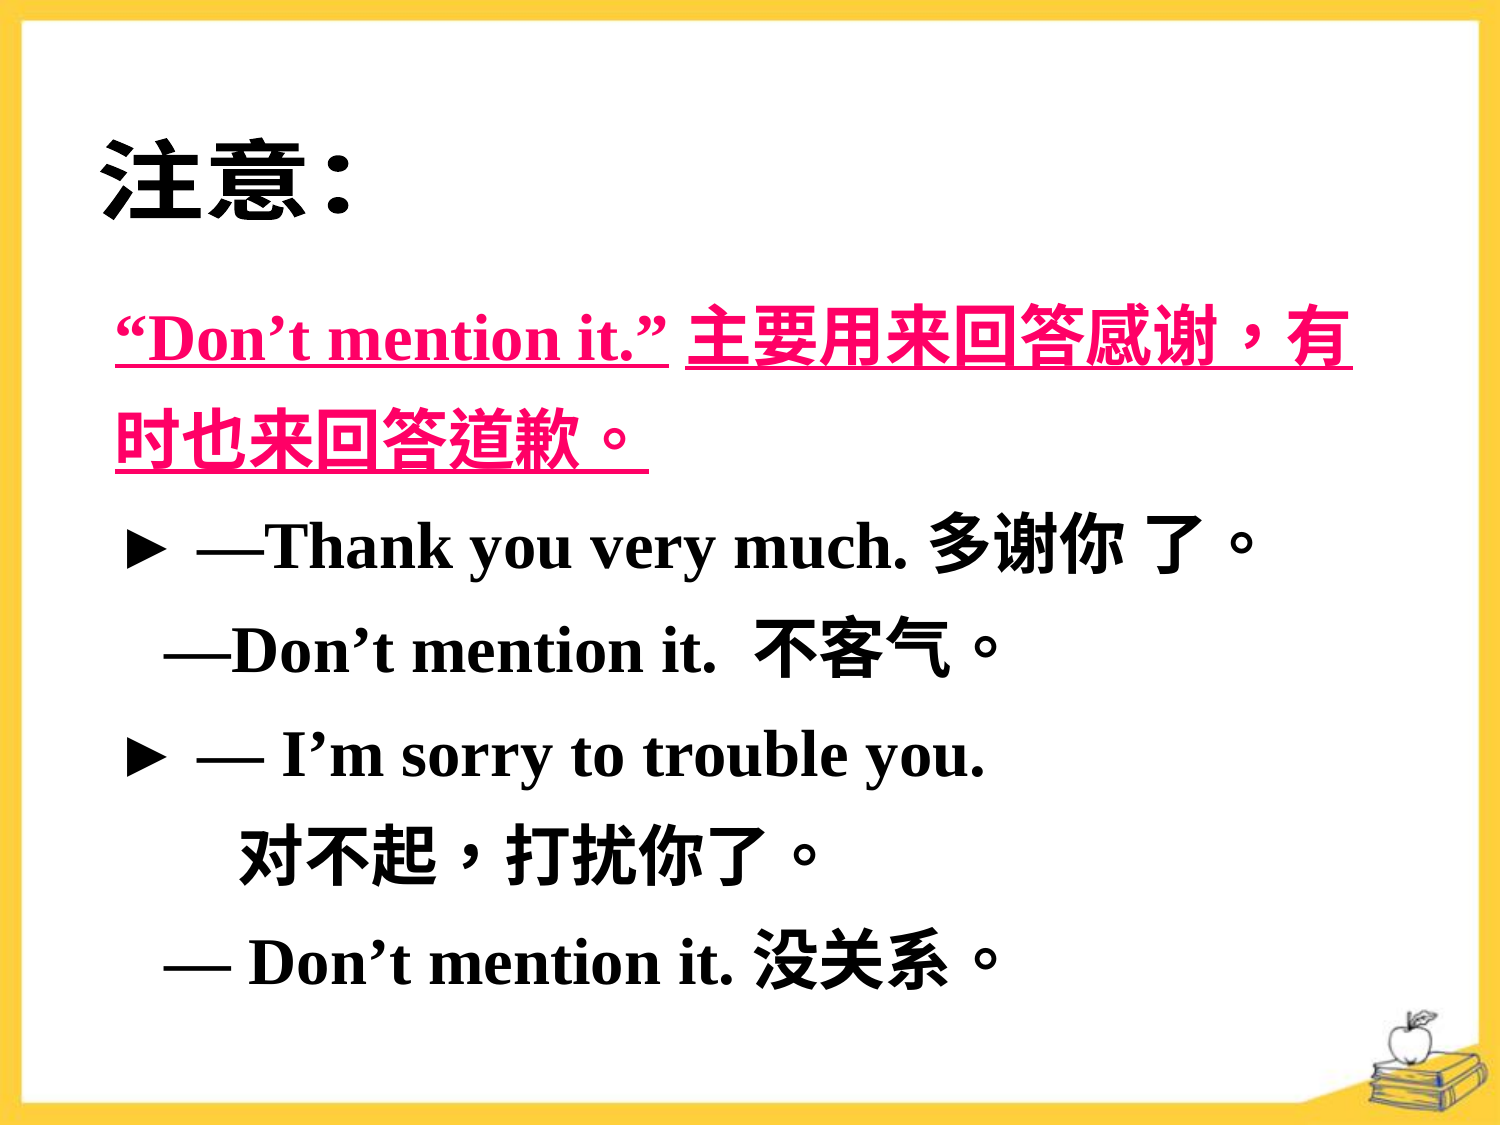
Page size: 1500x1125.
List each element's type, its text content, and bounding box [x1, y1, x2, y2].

text_box “Don’t mention it.”主要用来回答感谢，有时也来回答道歉。 ► —Thank you very much.多谢你 了。 —Don’t mention it. 不客气。 ► — I’m sorry to trouble you. 对不起，打扰你了。 — Don’t mention it.没关系。 [99, 262, 1413, 1005]
picture [0, 0, 1500, 1125]
